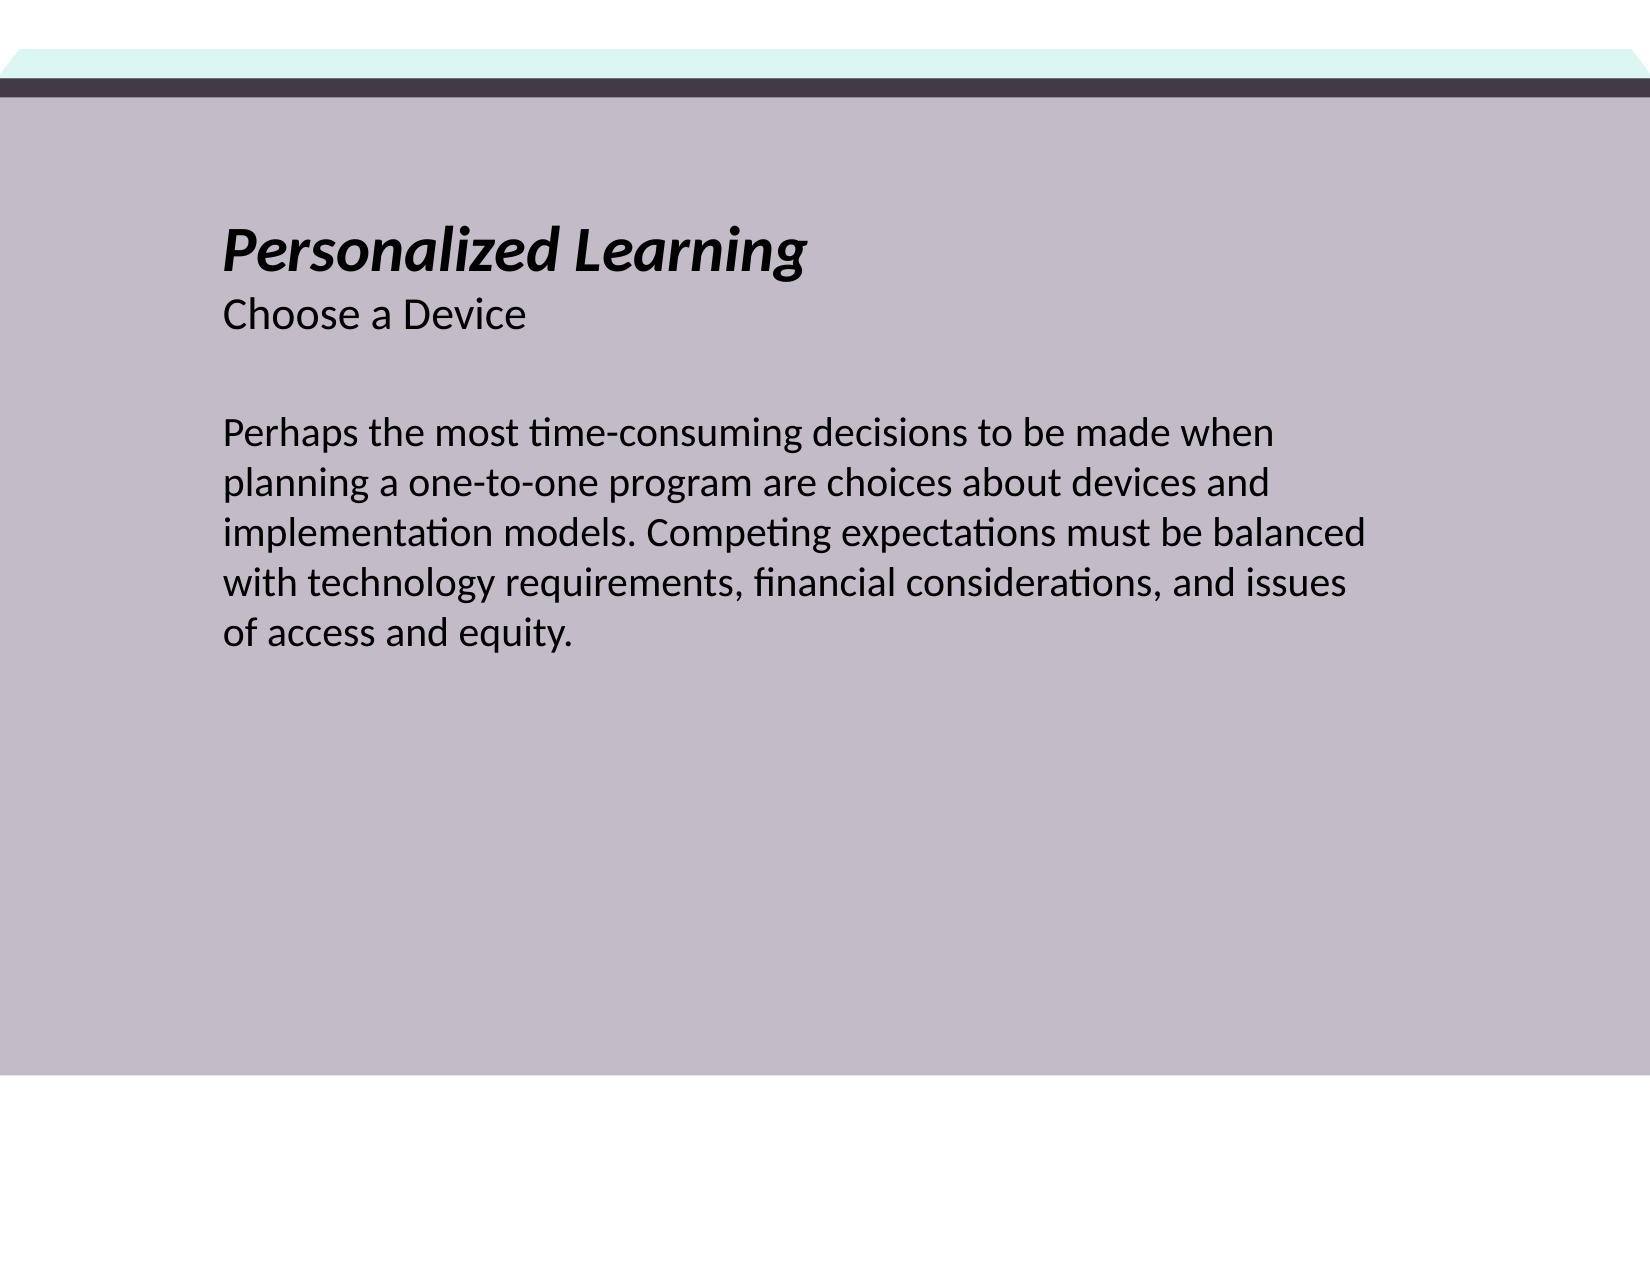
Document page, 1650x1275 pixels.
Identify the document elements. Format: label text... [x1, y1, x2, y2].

picture [0, 49, 1650, 97]
text_box Personalized Learning Choose a Device [206, 198, 1403, 396]
text_box [0, 97, 1650, 1076]
text_box Perhaps the most time-consuming decisions to be made when planning a one-to-one program are choices about devices and implementation models. Competing expectations must be balanced with technology requirements, financial considerations, and issues of access and equity. [206, 396, 1403, 664]
